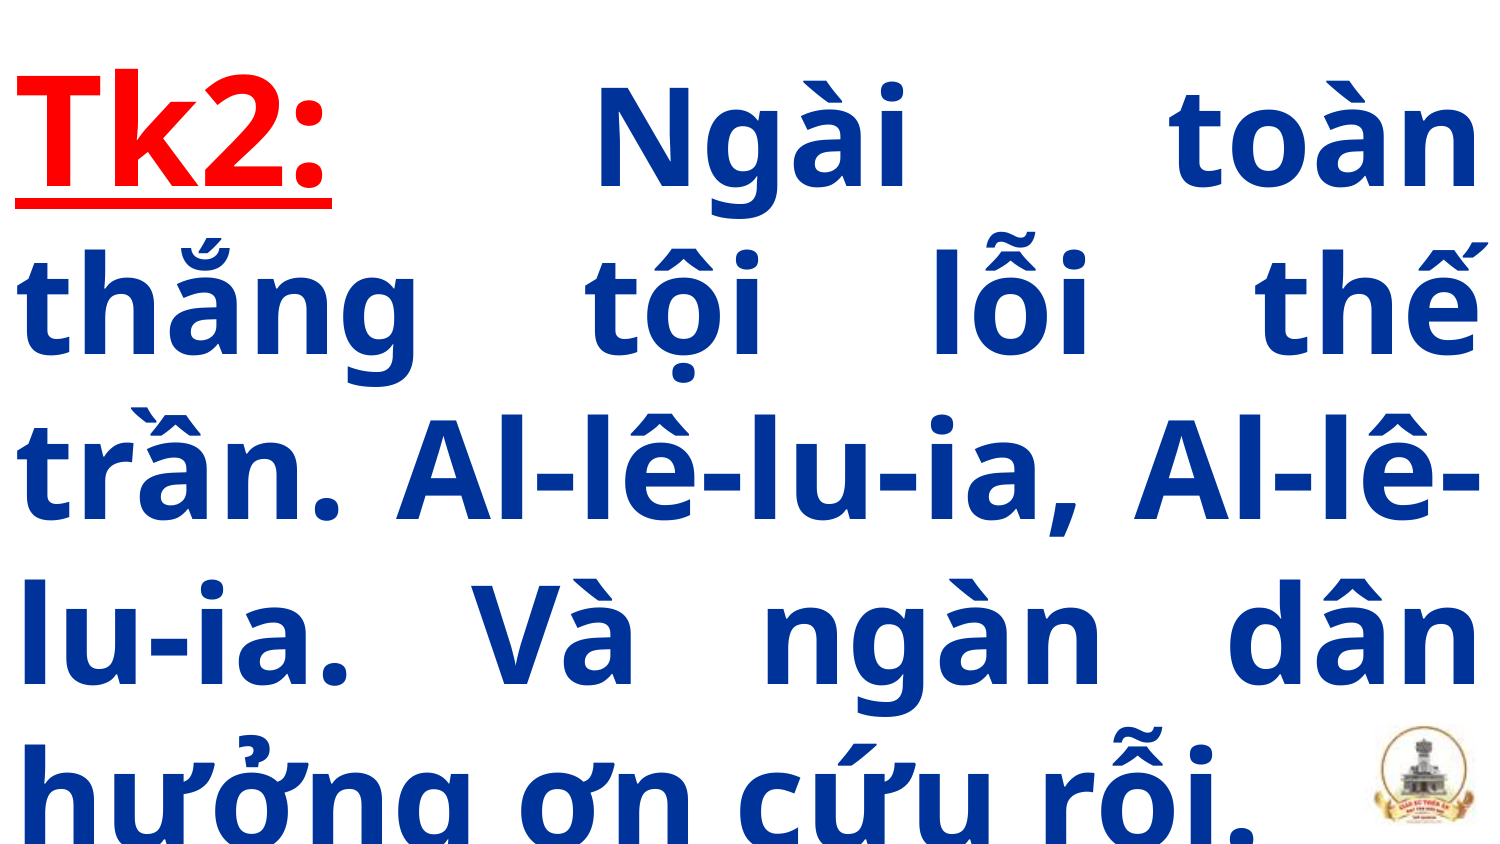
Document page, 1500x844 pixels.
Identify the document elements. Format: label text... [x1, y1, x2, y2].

text_box Tk2: Ngài toàn thắng tội lỗi thế trần. Al-lê-lu-ia, Al-lê-lu-ia. Và ngàn dân hưởng ơn cứu rỗi. [0, 0, 1500, 844]
